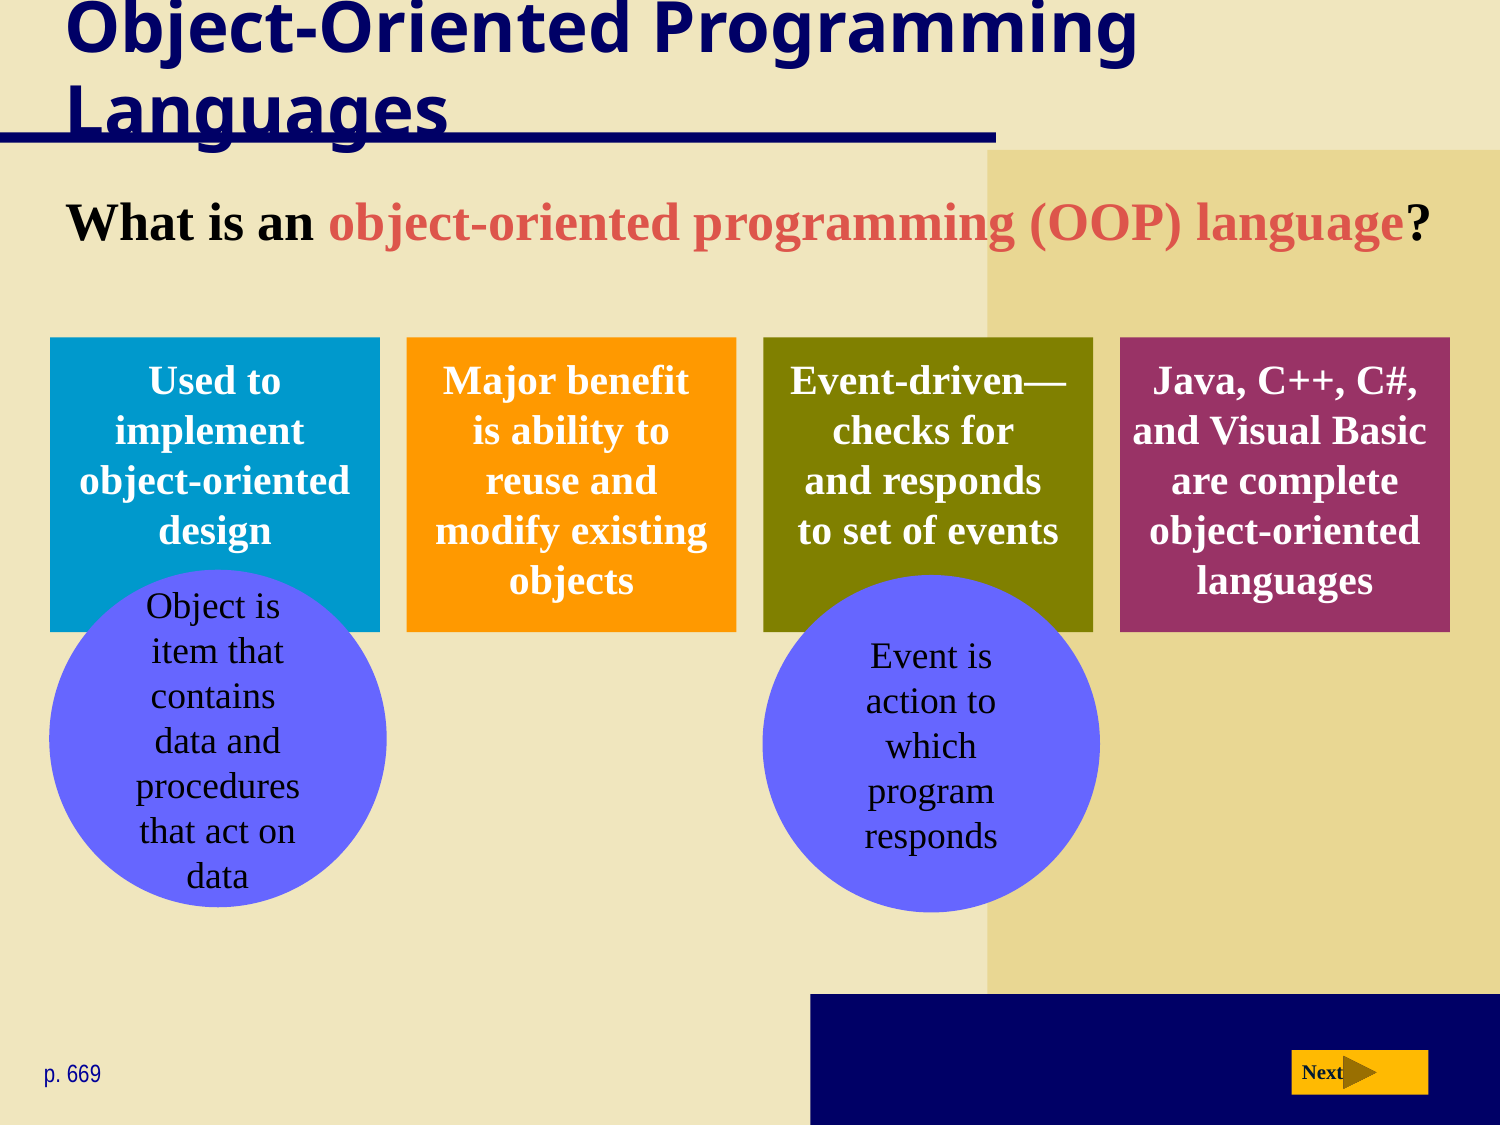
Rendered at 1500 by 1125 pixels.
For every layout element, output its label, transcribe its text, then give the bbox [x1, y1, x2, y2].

list What is an object-oriented programming (OOP) language? [49, 178, 1500, 263]
text_box Major benefit is ability to reuse and modify existing objects [406, 337, 737, 633]
text_box Event-driven—checks for and responds to set of events [763, 337, 1094, 633]
text_box Used to implement object-oriented design [50, 337, 380, 633]
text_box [1286, 1049, 1429, 1095]
text_box Event is action to which program responds [762, 574, 1101, 913]
text_box Java, C++, C#, and Visual Basic are complete object-oriented languages [1120, 337, 1450, 633]
text_box p. 669 [29, 1050, 284, 1095]
text_box Object is item that contains data and procedures that act on data [49, 569, 387, 908]
title Object-Oriented Programming Languages [49, 0, 1500, 133]
